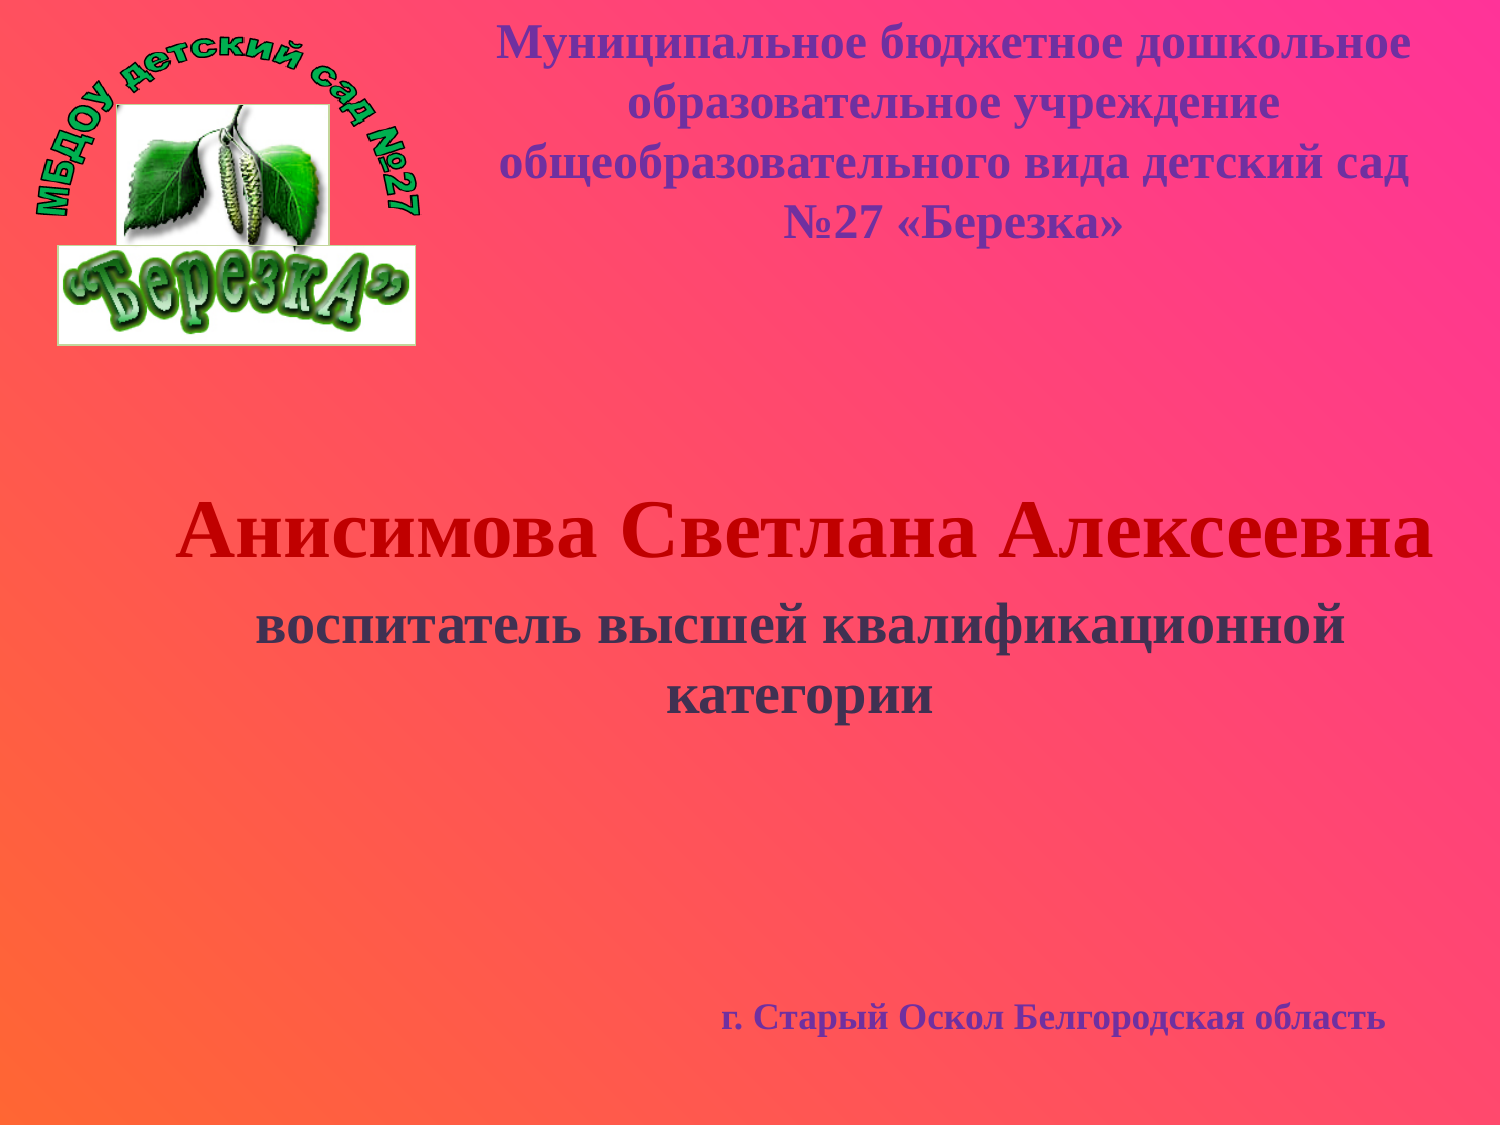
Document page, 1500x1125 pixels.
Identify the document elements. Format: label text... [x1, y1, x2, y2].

subtitle Анисимова Светлана Алексеевна воспитатель высшей квалификационной категории [135, 374, 1466, 847]
picture [34, 34, 422, 398]
text_box г. Старый Оскол Белгородская область [706, 984, 1402, 1045]
text_box [691, 960, 1383, 1043]
title Муниципальное бюджетное дошкольное образовательное учреждение общеобразовательного вида детский сад №27 «Березка» [433, 34, 1475, 223]
